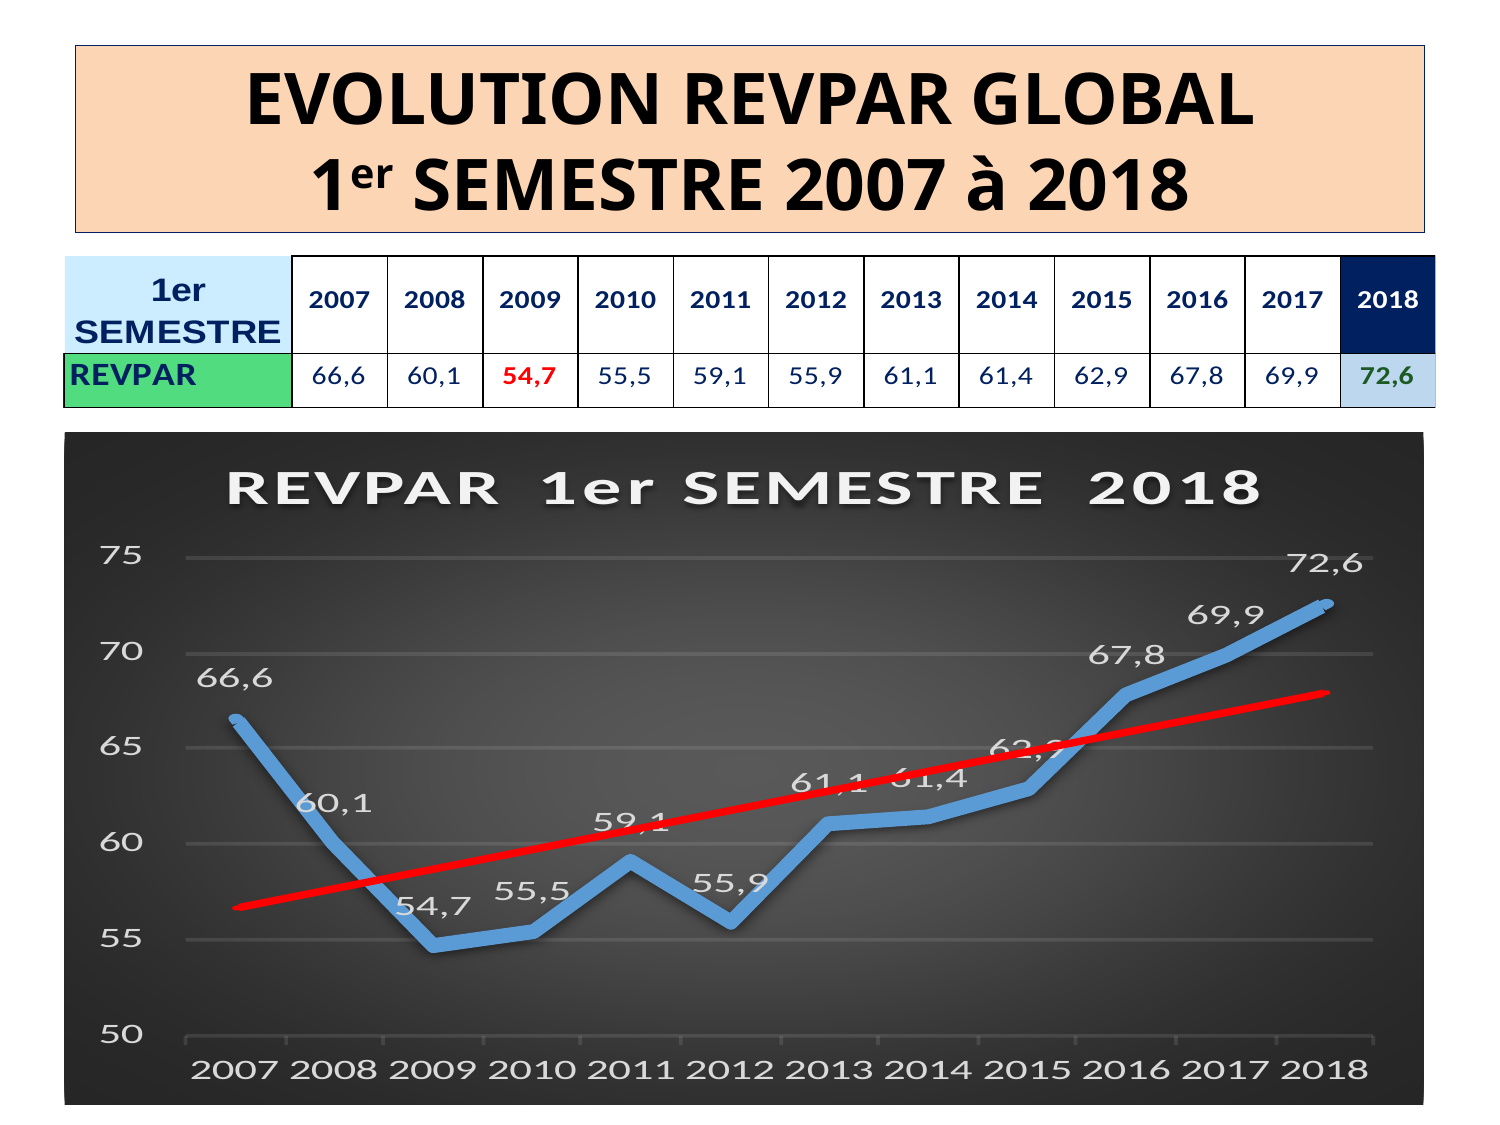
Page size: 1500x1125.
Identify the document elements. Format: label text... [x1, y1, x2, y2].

title EVOLUTION REVPAR GLOBAL 1er SEMESTRE 2007 à 2018 [75, 45, 1425, 233]
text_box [64, 432, 1424, 1106]
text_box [63, 255, 1437, 410]
